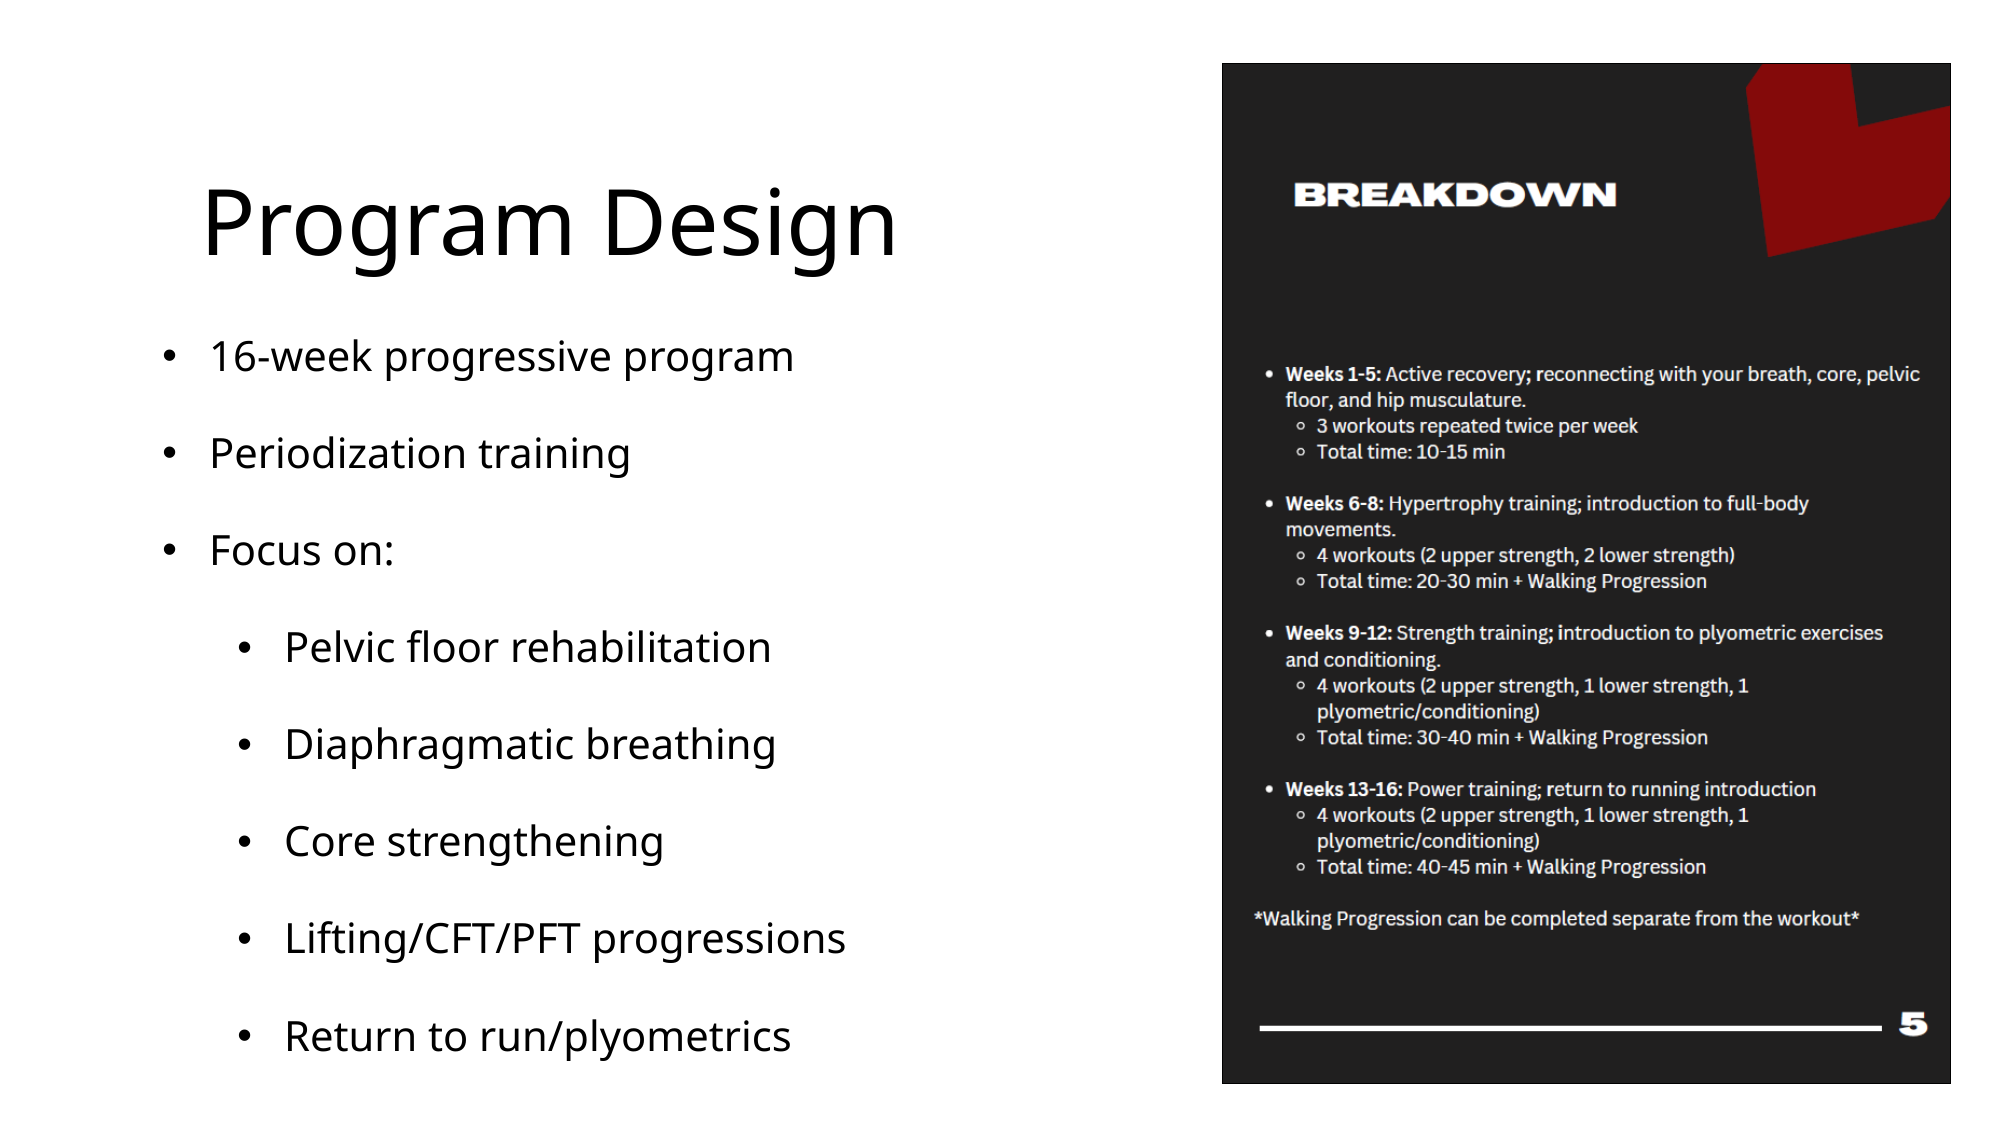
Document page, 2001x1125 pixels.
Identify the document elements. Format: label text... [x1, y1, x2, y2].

picture [1221, 63, 1952, 1085]
text_box 16-week progressive program Periodization training Focus on: Pelvic floor rehabilitation Diaphragmatic breathing Core strengthening Lifting/CFT/PFT progressions Return to run/plyometrics [147, 327, 1141, 798]
title Program Design [185, 104, 1221, 347]
